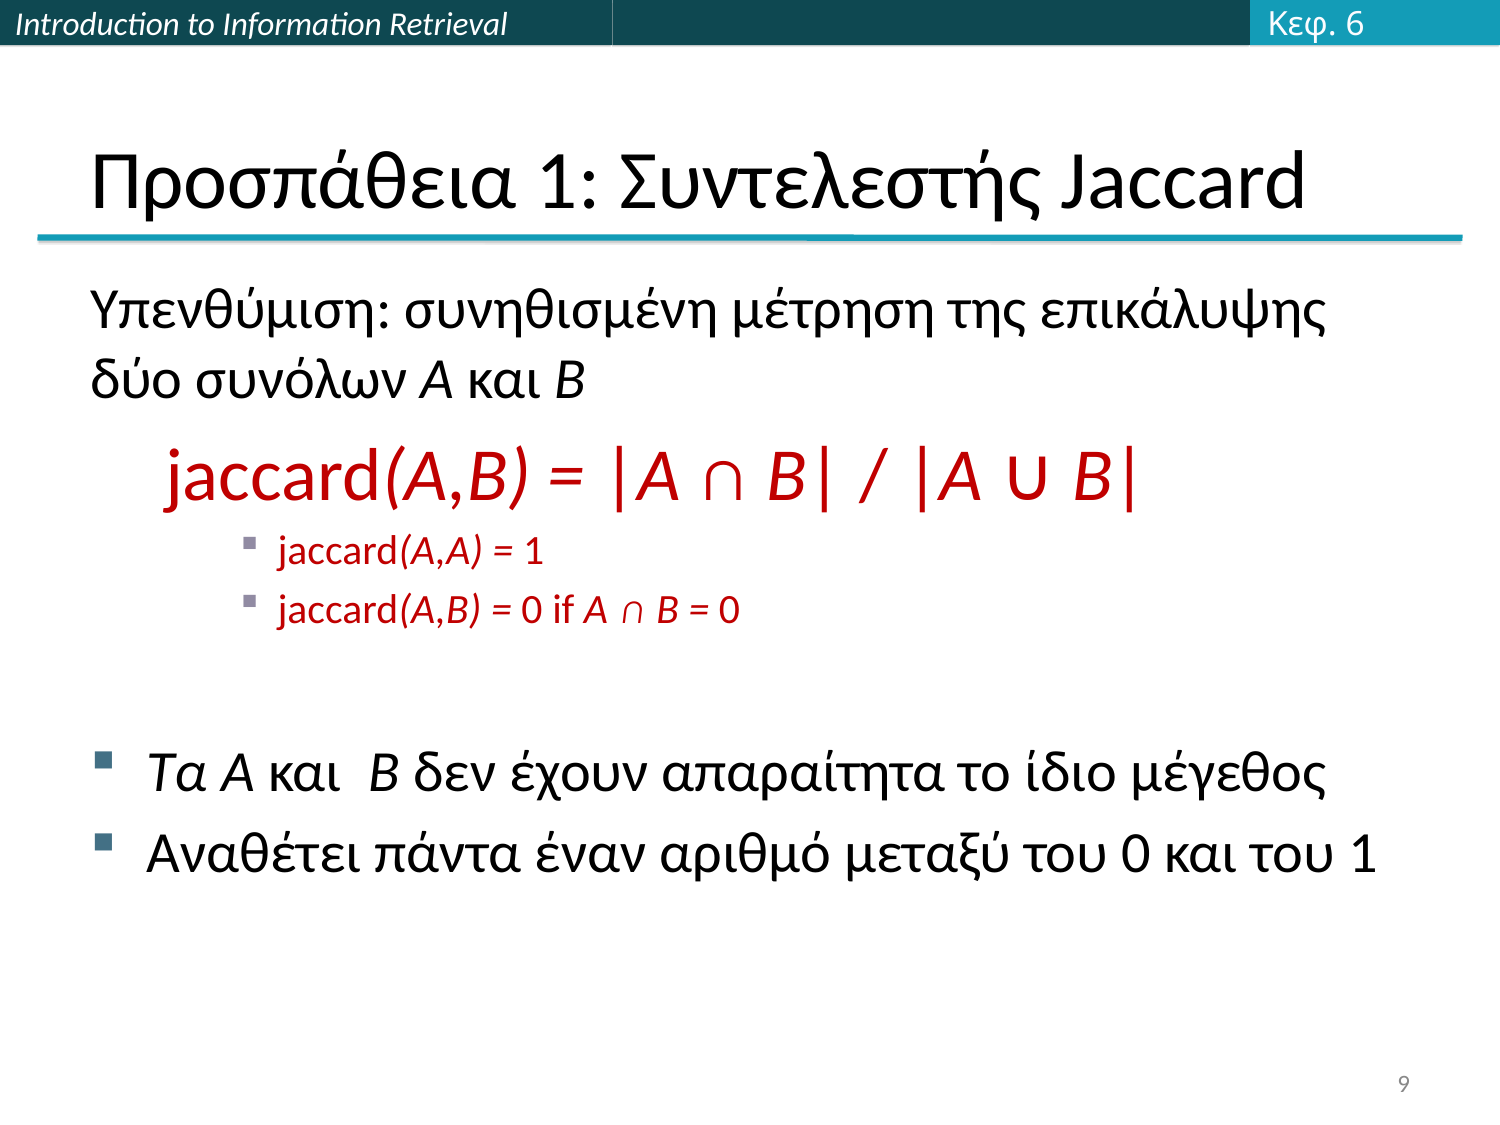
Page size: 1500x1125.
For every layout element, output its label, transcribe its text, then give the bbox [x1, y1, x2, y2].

text_box Κεφ. 6 [1252, 0, 1380, 50]
title Προσπάθεια 1: Συντελεστής Jaccard [74, 44, 1426, 233]
list Υπενθύμιση: συνηθισμένη μέτρηση της επικάλυψης δύο συνόλων A και B jaccard(A,B) = |A ∩ B| / |A ∪ B| jaccard(A,A) = 1 jaccard(A,B) = 0 if A ∩ B = 0 Τα A και B δεν έχουν απαραίτητα το ίδιο μέγεθος Αναθέτει πάντα έναν αριθμό μεταξύ του 0 και του 1 [74, 262, 1426, 1076]
slide_number 9 [1074, 1062, 1425, 1103]
